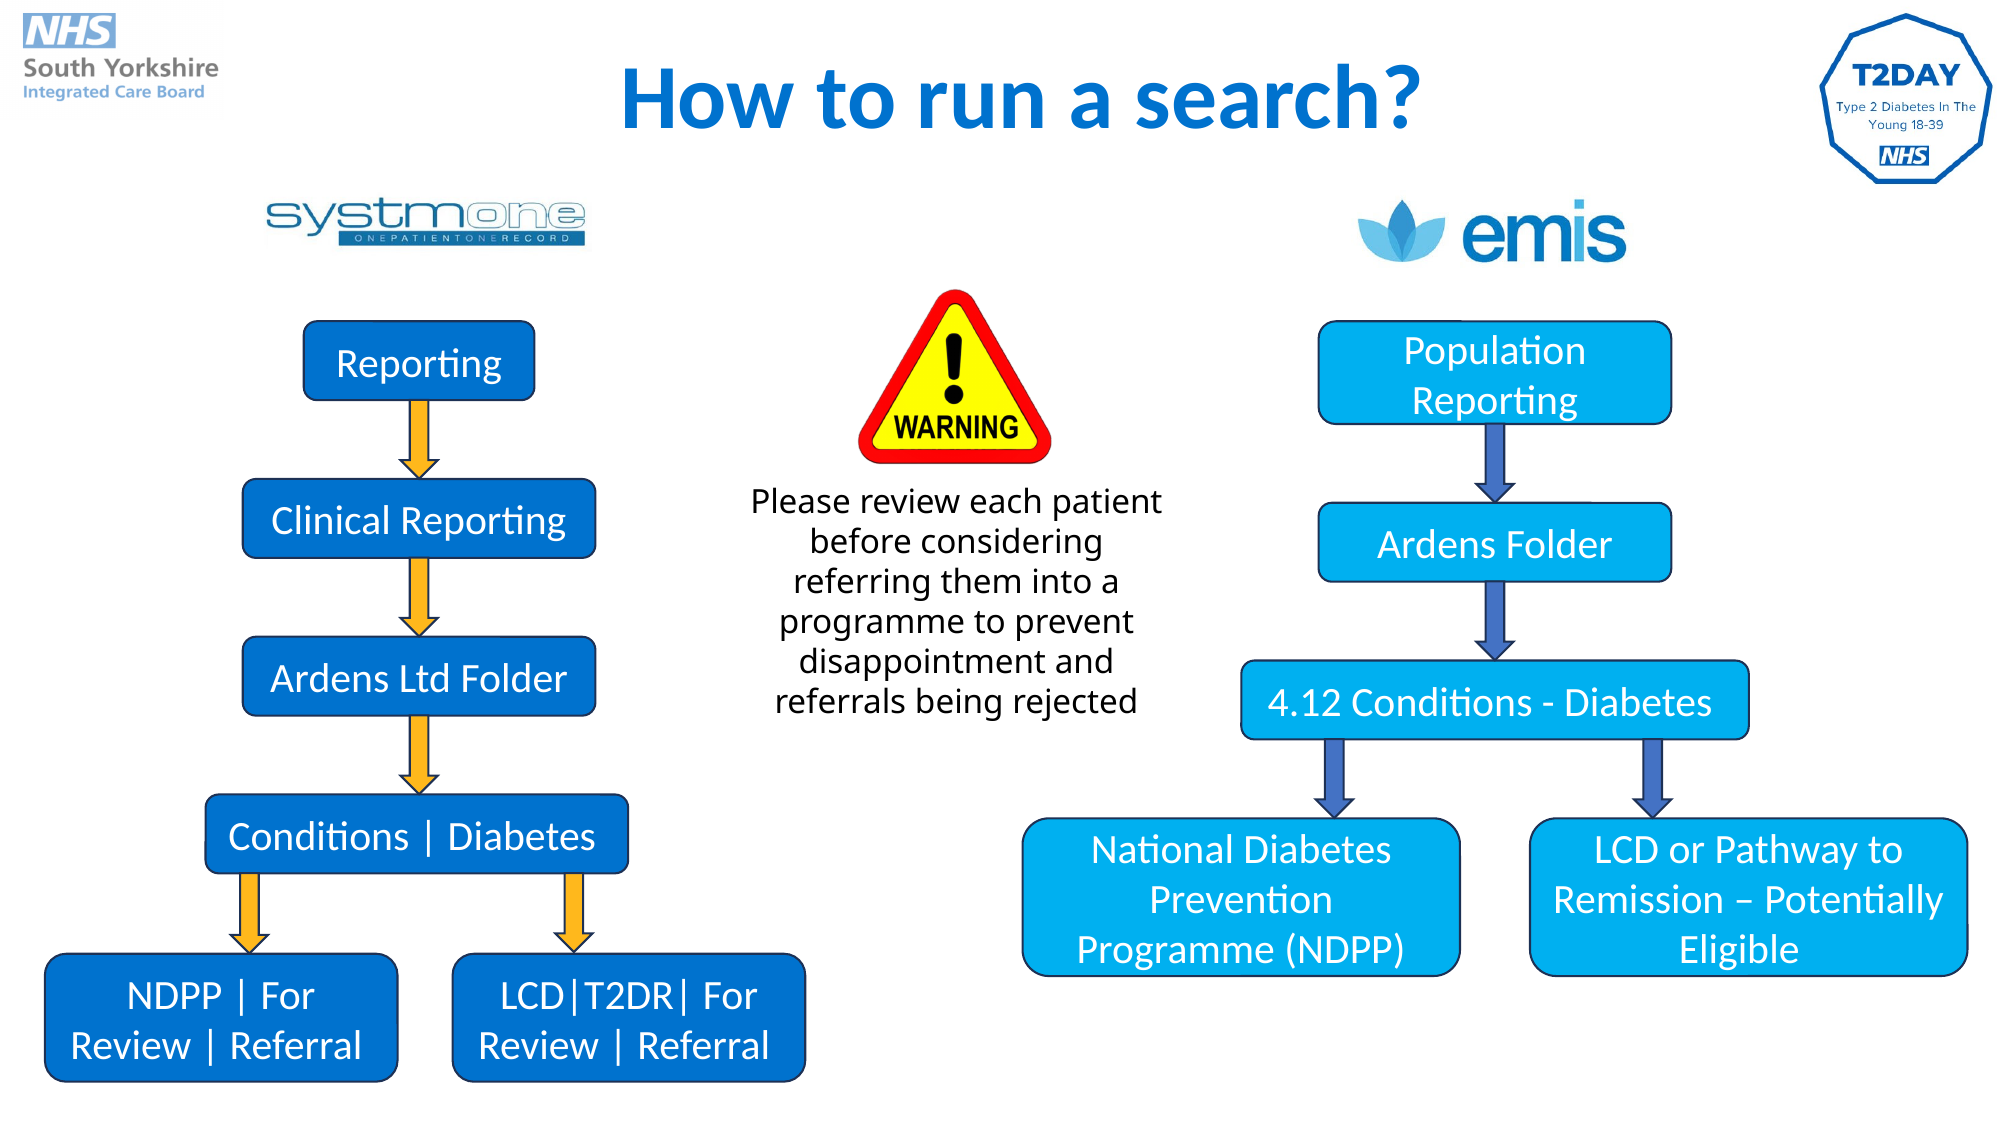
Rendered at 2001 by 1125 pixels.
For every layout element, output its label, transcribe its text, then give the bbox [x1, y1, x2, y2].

text_box [228, 872, 271, 955]
text_box [552, 872, 595, 954]
text_box National Diabetes Prevention Programme (NDPP) [1021, 817, 1462, 978]
text_box NDPP | For Review | Referral [43, 952, 399, 1083]
text_box How to run a search? [451, 29, 1594, 155]
text_box Reporting [302, 320, 536, 402]
text_box Clinical Reporting [241, 477, 597, 559]
picture [1351, 156, 1639, 308]
text_box Conditions | Diabetes [204, 793, 630, 875]
text_box LCD|T2DR| For Review | Referral [451, 952, 807, 1083]
text_box [398, 556, 441, 638]
picture [848, 281, 1062, 472]
text_box LCD or Pathway to Remission – Potentially Eligible [1528, 817, 1969, 978]
text_box [398, 398, 441, 481]
text_box [1313, 738, 1356, 820]
text_box 4.12 Conditions - Diabetes [1240, 659, 1750, 741]
text_box [1631, 738, 1674, 820]
text_box [398, 714, 441, 796]
text_box [1473, 422, 1517, 505]
picture [1802, 0, 2000, 194]
text_box [1473, 580, 1517, 662]
text_box Ardens Ltd Folder [241, 635, 597, 717]
text_box Please review each patient before considering referring them into a programme to prevent disappointment and referrals being rejected [731, 472, 1182, 728]
text_box Ardens Folder [1317, 501, 1673, 583]
picture [242, 156, 621, 288]
text_box Population Reporting [1317, 320, 1673, 426]
